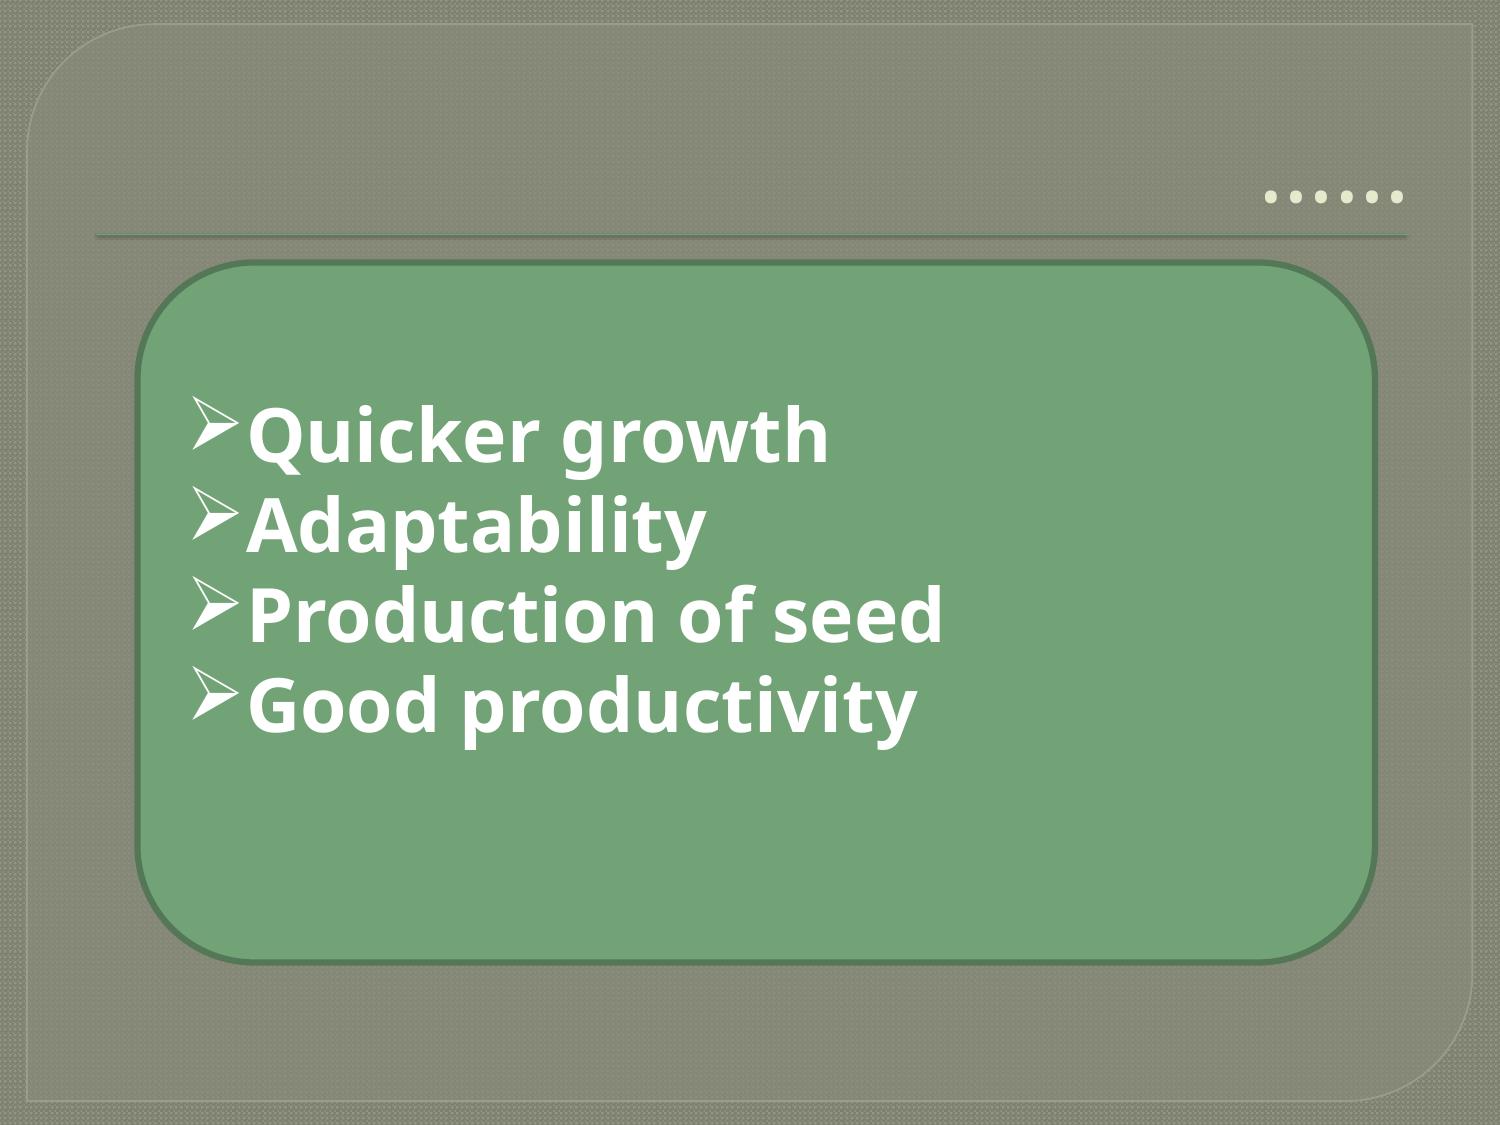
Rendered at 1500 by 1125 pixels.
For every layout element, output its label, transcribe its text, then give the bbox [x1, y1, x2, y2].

text_box Quicker growth Adaptability Production of seed Good productivity [134, 259, 1379, 966]
title …… [75, 41, 1425, 230]
